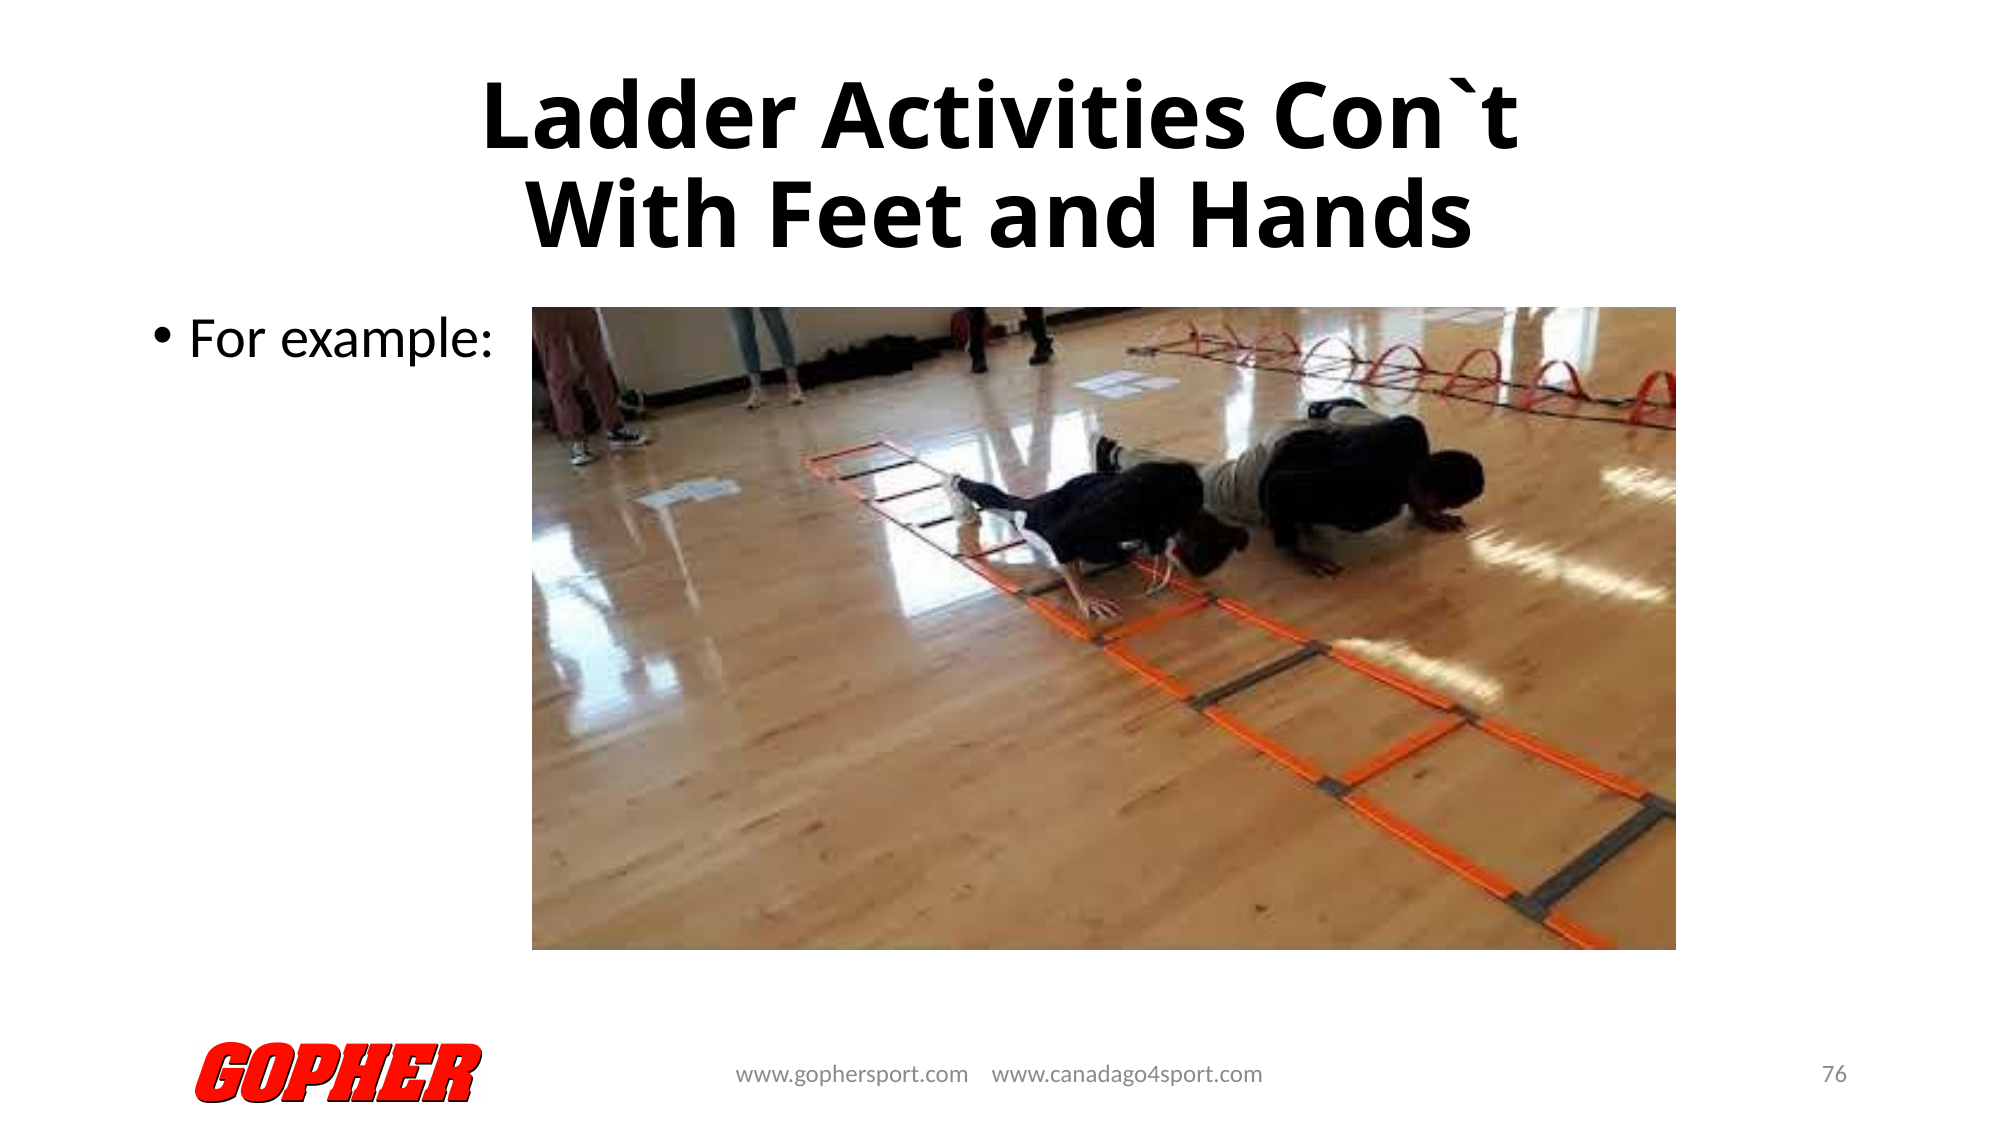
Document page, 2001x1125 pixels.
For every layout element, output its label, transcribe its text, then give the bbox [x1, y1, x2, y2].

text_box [531, 306, 1677, 951]
slide_number 76 [1412, 1042, 1863, 1103]
title Ladder Activities Con`t With Feet and Hands [137, 59, 1863, 278]
footer www.gophersport.com www.canadago4sport.com [662, 1042, 1338, 1103]
list For example: [137, 299, 1863, 1014]
picture [195, 1042, 482, 1103]
